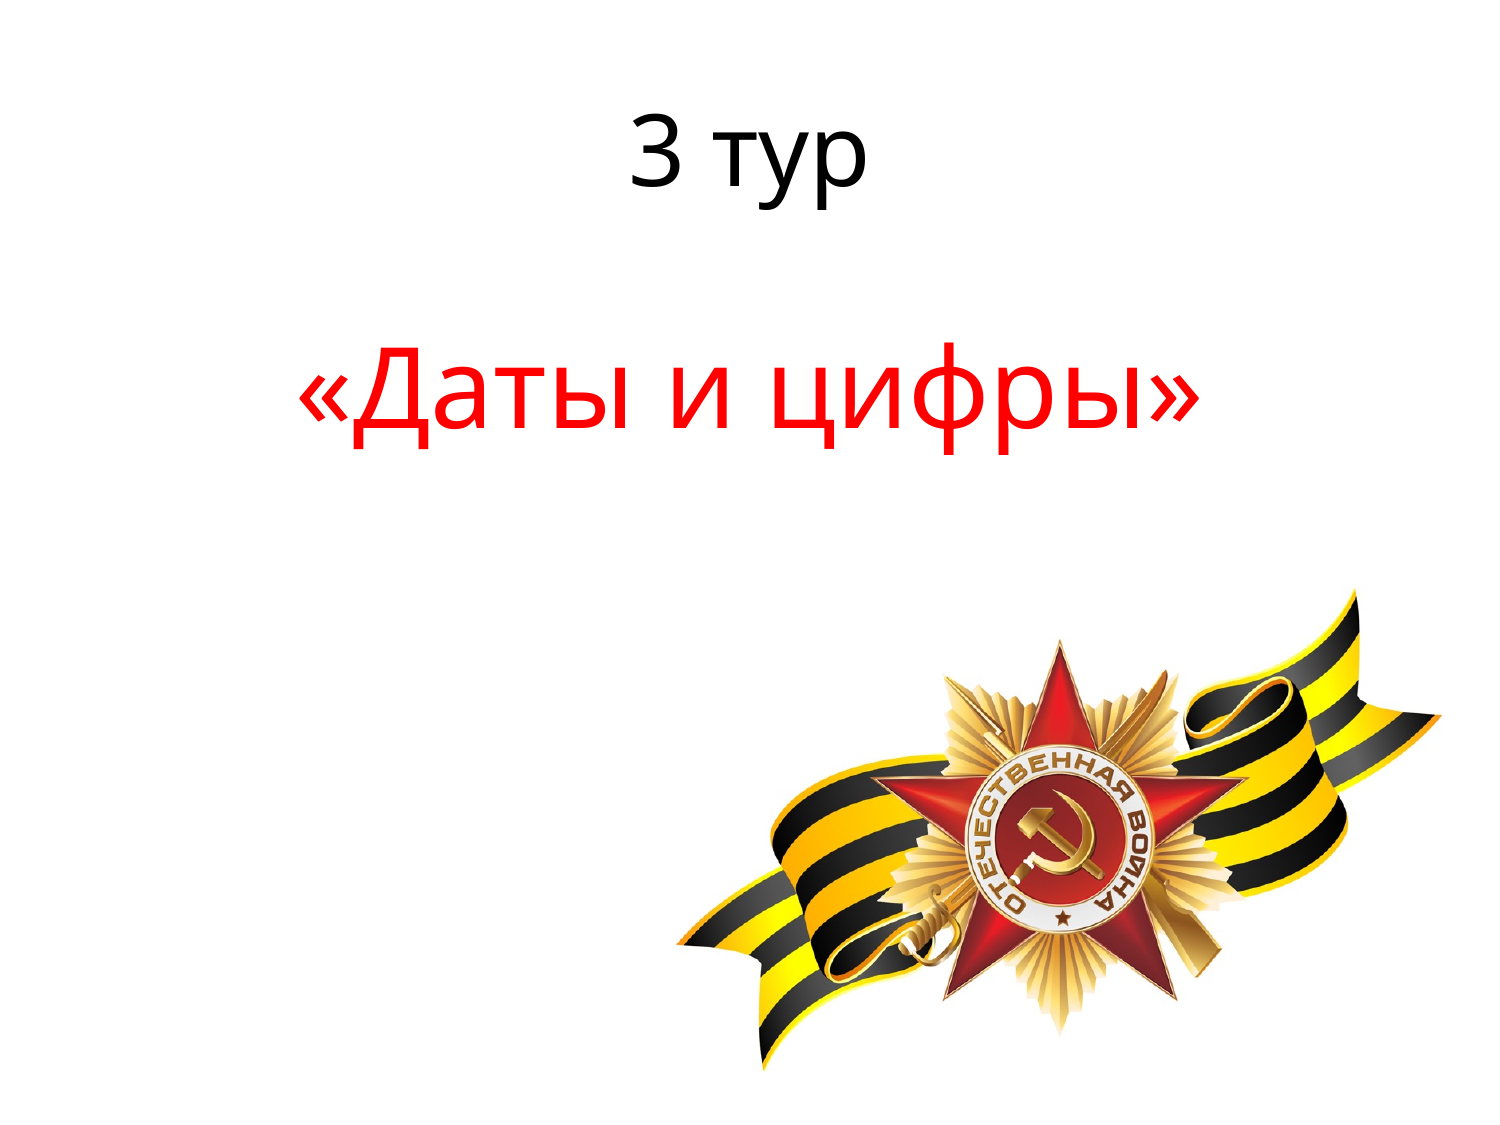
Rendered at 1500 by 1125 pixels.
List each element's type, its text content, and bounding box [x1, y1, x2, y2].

picture [676, 585, 1442, 1074]
title 3 тур «Даты и цифры» [75, 45, 1425, 493]
